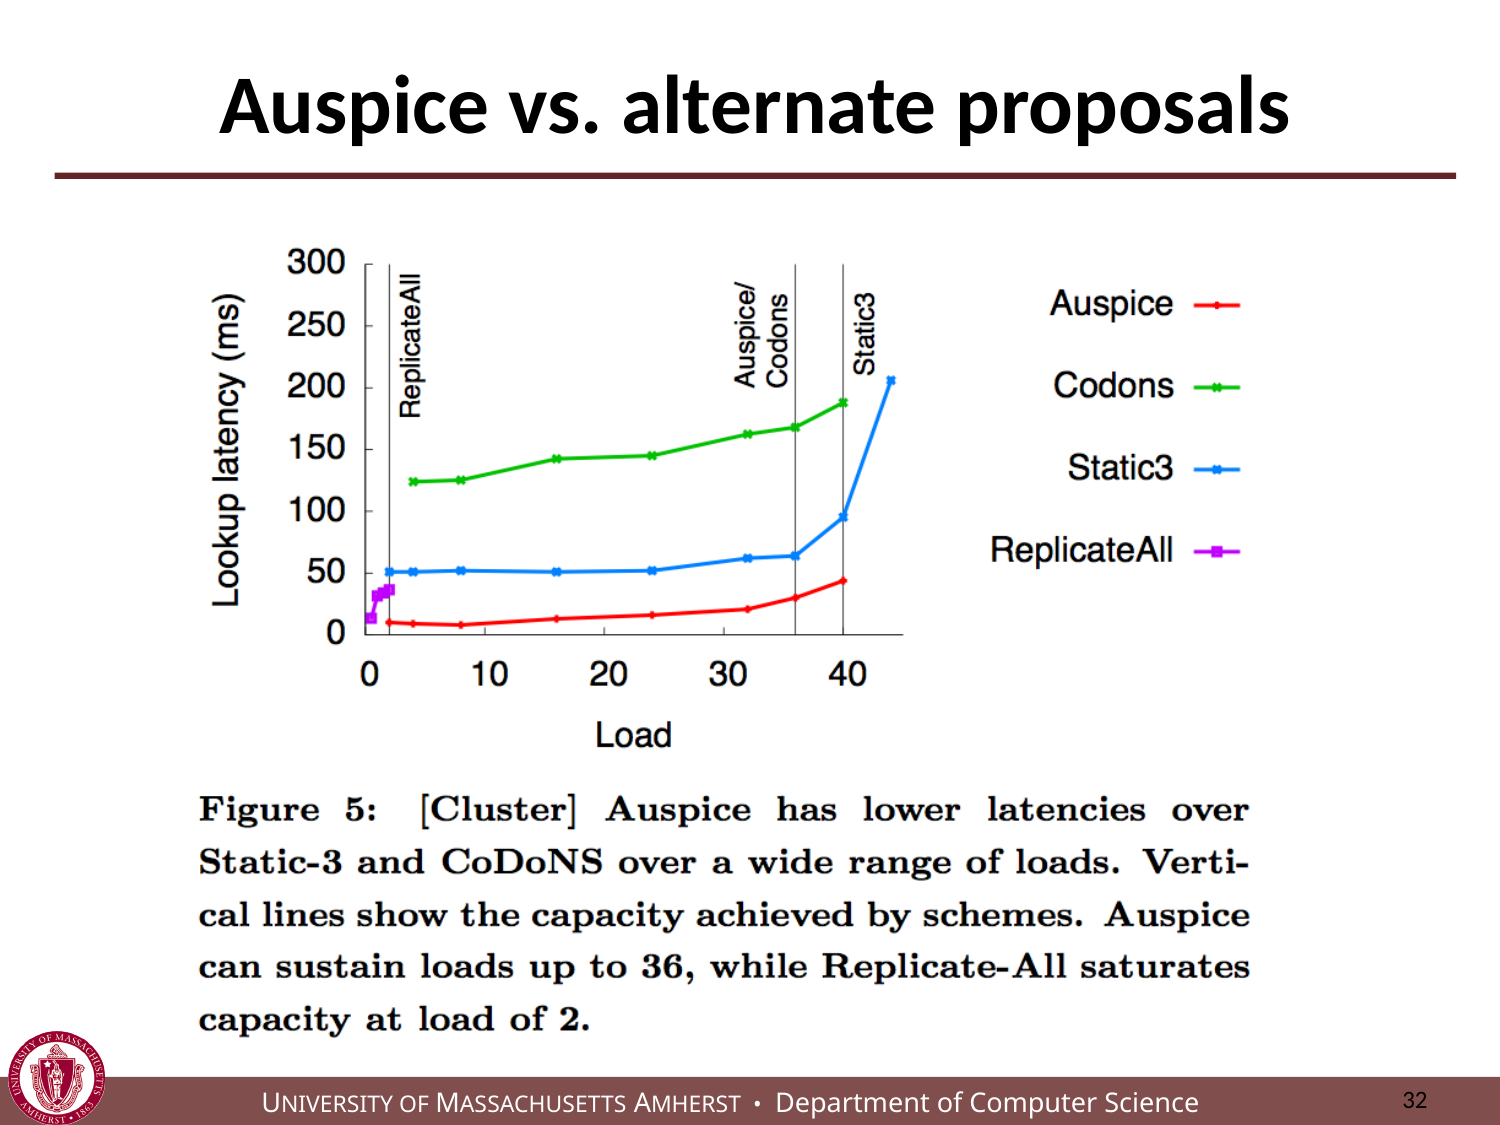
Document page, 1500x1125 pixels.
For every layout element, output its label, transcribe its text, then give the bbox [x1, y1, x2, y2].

picture [8, 1031, 105, 1125]
title Auspice vs. alternate proposals [54, 32, 1457, 170]
picture [131, 195, 1302, 1049]
slide_number 32 [1092, 1068, 1443, 1125]
